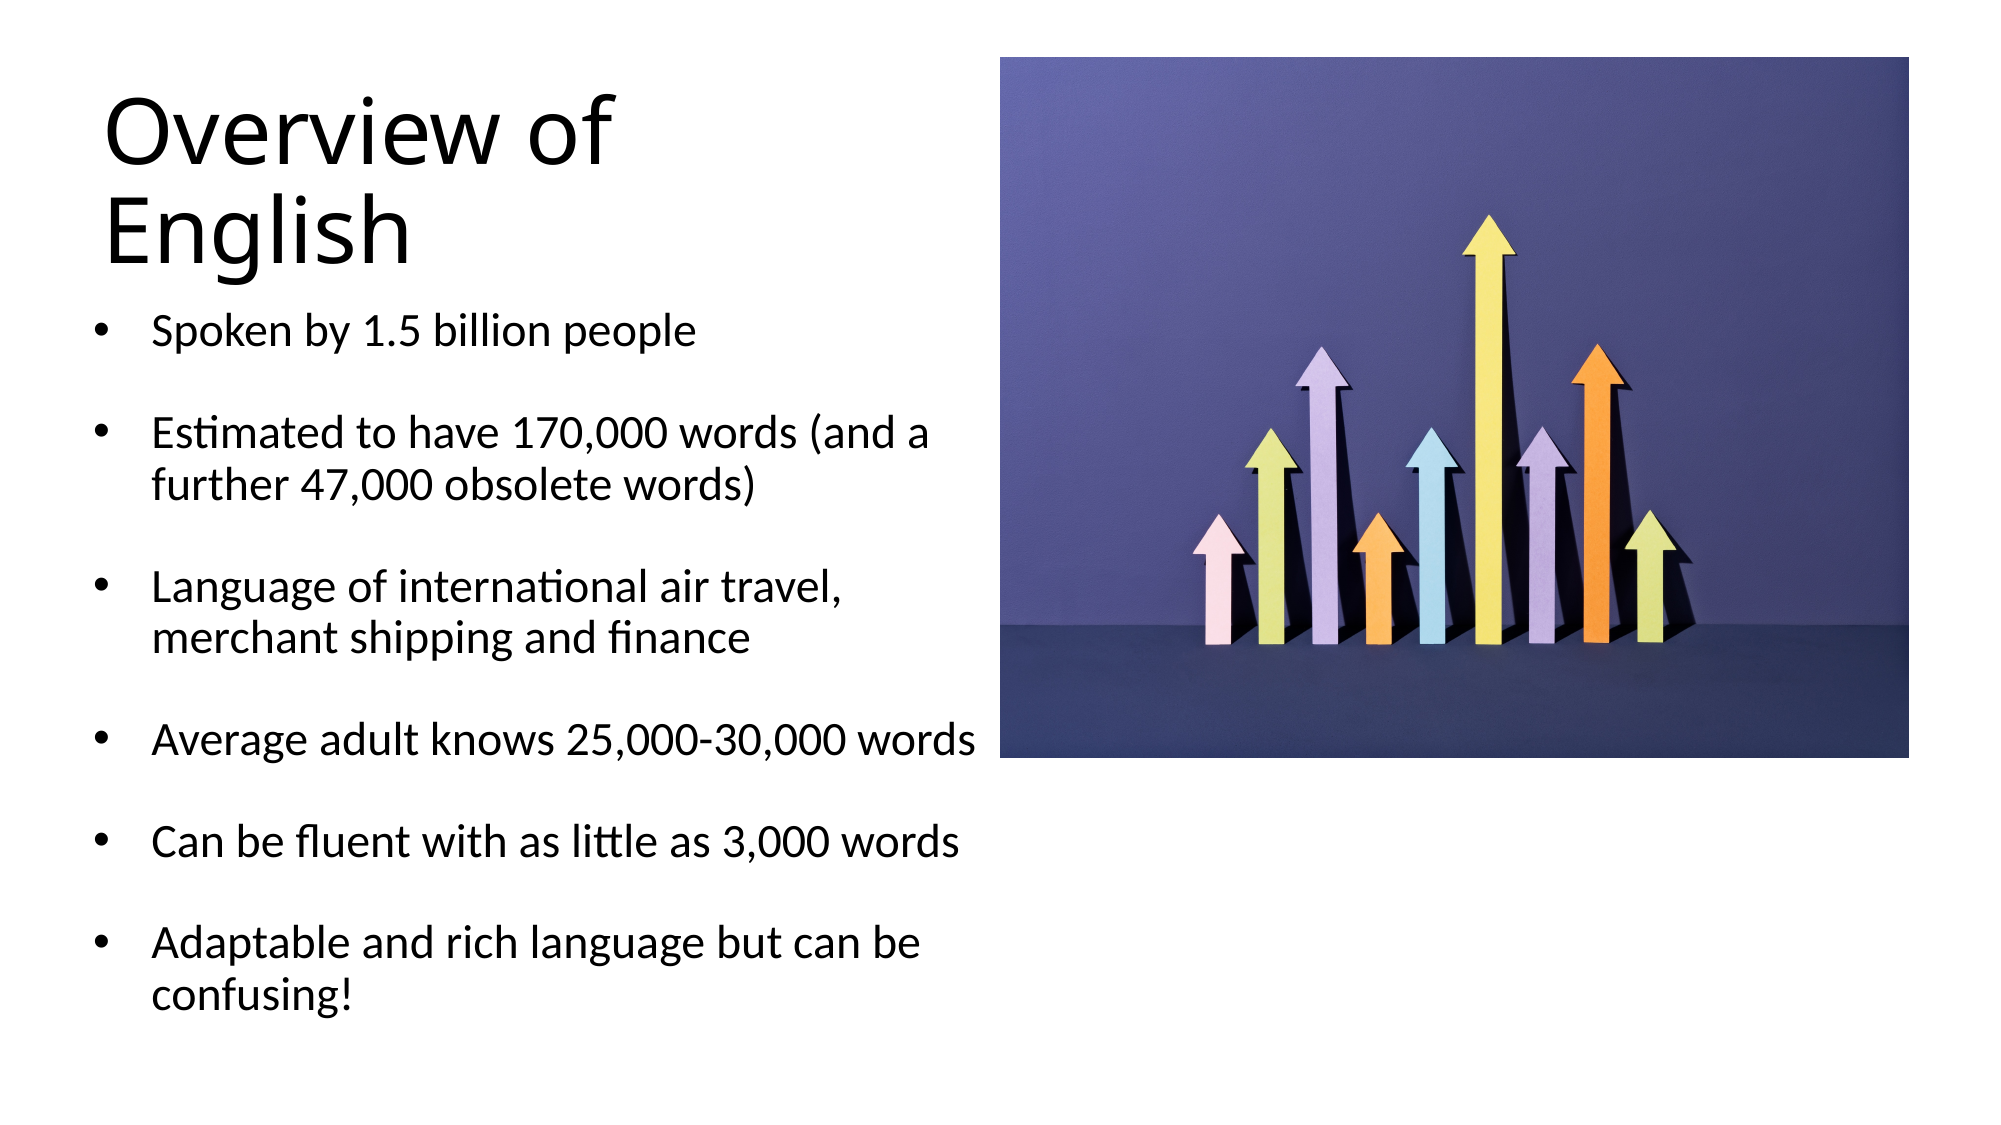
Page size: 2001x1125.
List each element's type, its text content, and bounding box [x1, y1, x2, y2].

title Overview of English [87, 77, 877, 297]
list Spoken by 1.5 billion people Estimated to have 170,000 words (and a further 47,000 obsolete words) Language of international air travel, merchant shipping and finance Average adult knows 25,000-30,000 words Can be fluent with as little as 3,000 words Adaptable and rich language but can be confusing! [78, 297, 994, 1041]
picture [1000, 57, 1909, 758]
